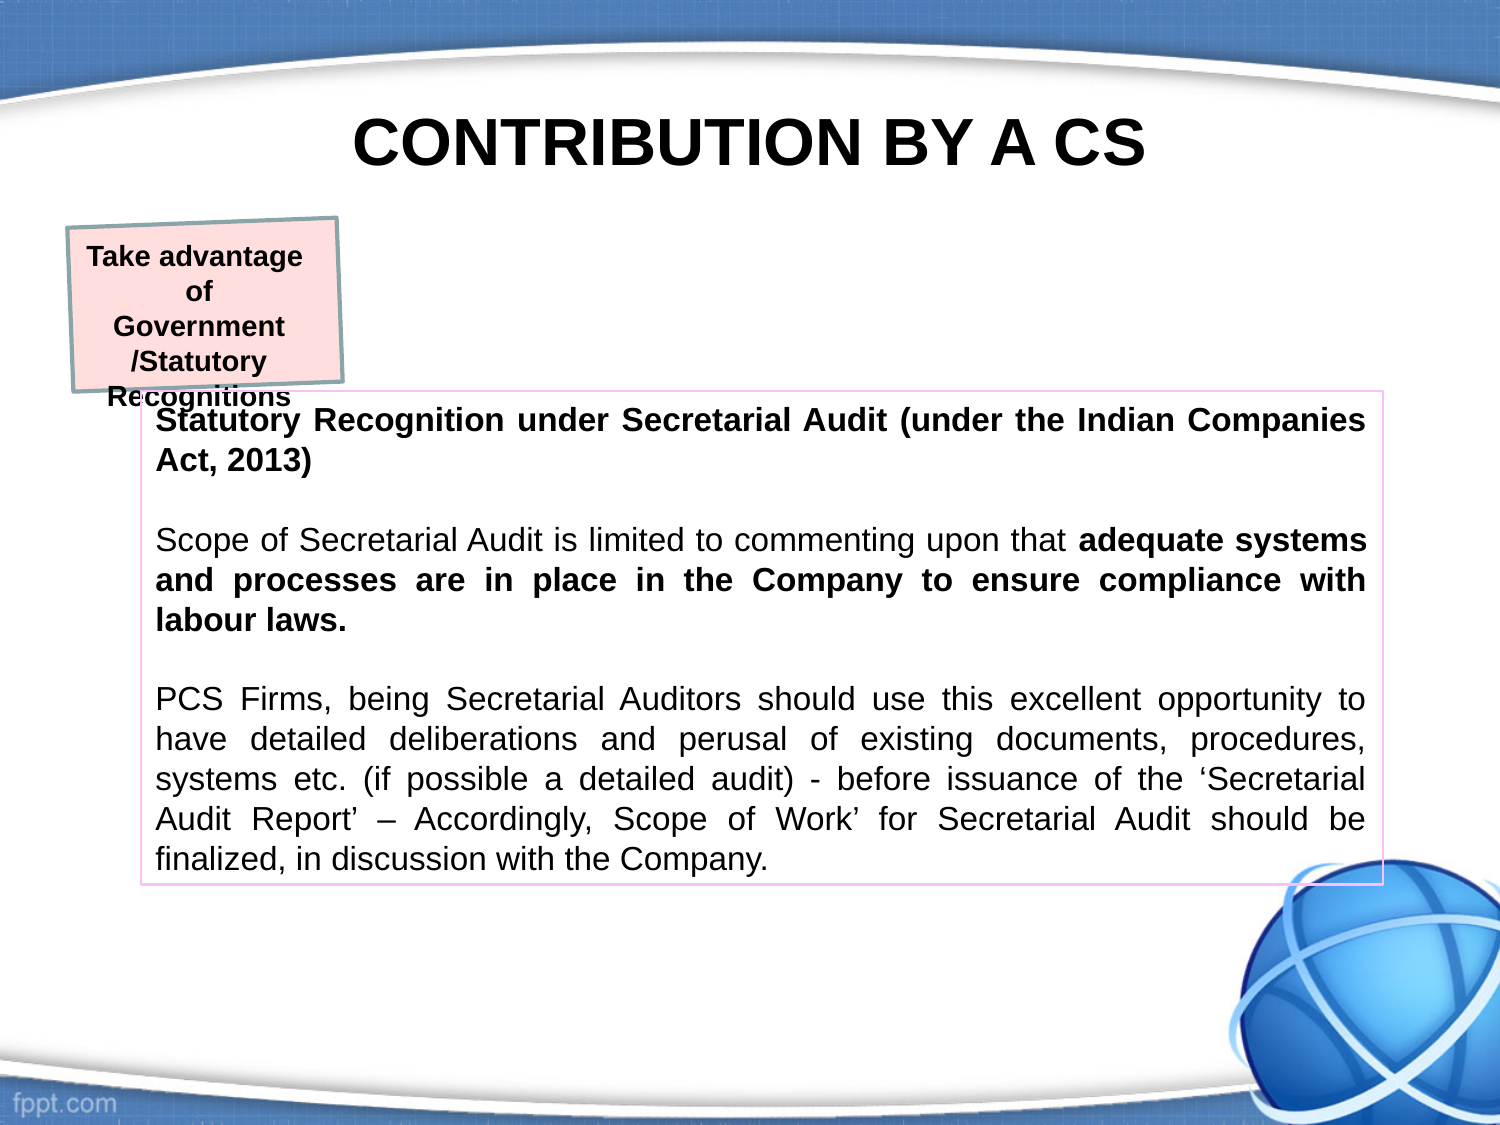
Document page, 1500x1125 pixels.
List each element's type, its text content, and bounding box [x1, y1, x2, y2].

title CONTRIBUTION BY A CS [74, 44, 1426, 233]
text_box Statutory Recognition under Secretarial Audit (under the Indian Companies Act, 2013) Scope of Secretarial Audit is limited to commenting upon that adequate systems and processes are in place in the Company to ensure compliance with labour laws. PCS Firms, being Secretarial Auditors should use this excellent opportunity to have detailed deliberations and perusal of existing documents, procedures, systems etc. (if possible a detailed audit) - before issuance of the ‘Secretarial Audit Report’ – Accordingly, Scope of Work’ for Secretarial Audit should be finalized, in discussion with the Company. [140, 390, 1383, 885]
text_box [70, 222, 341, 387]
picture [0, 0, 1500, 1125]
